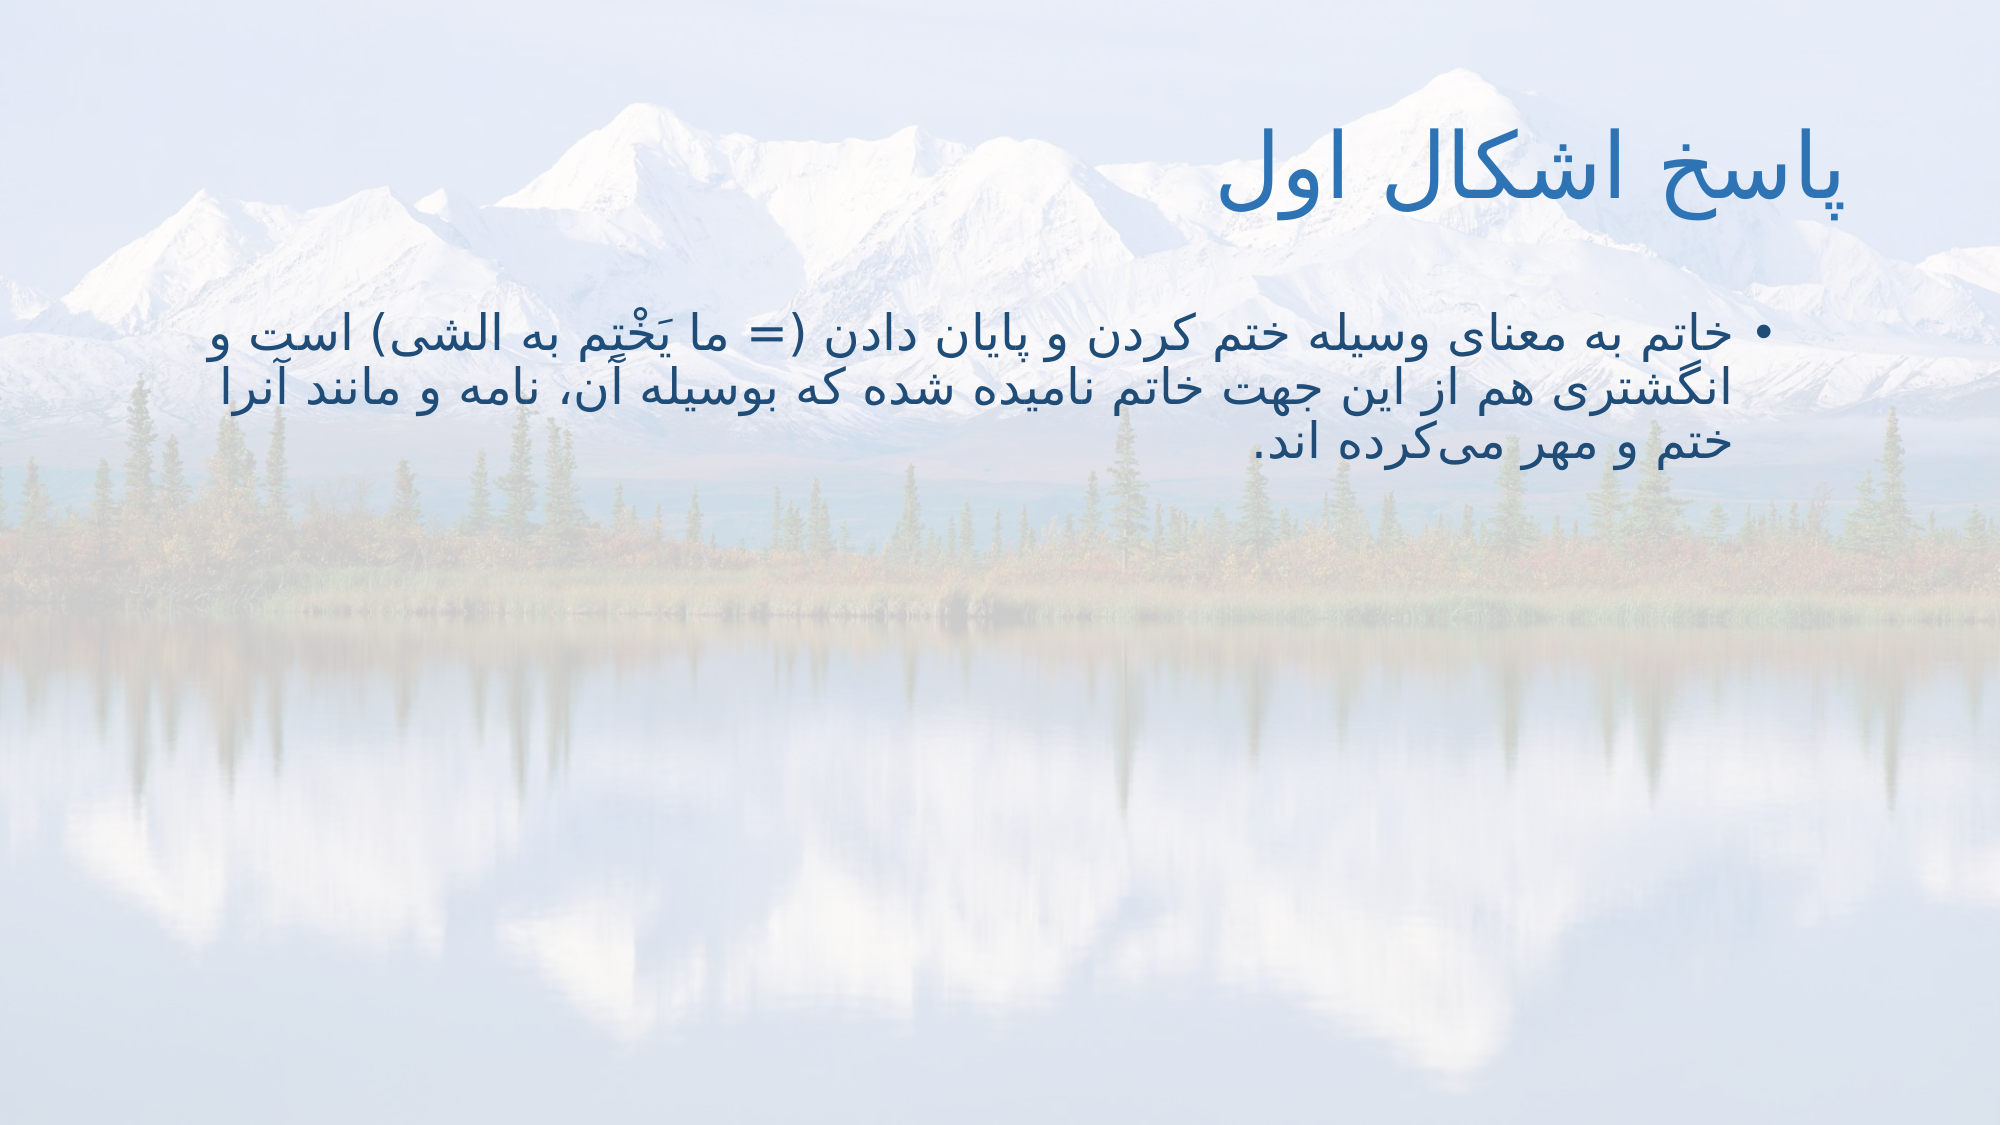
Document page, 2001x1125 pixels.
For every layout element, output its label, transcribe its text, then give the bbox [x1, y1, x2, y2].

list خاتم به معناى وسيله ختم كردن و پايان دادن (= ما يَخْتِم به الشى) است و انگشترى هم از اين جهت خاتم ناميده شده كه بوسيله آن، نامه و مانند آنرا ختم و مهر مى‌كرده اند. [137, 299, 1863, 1014]
title پاسخ اشکال اول [137, 59, 1863, 278]
